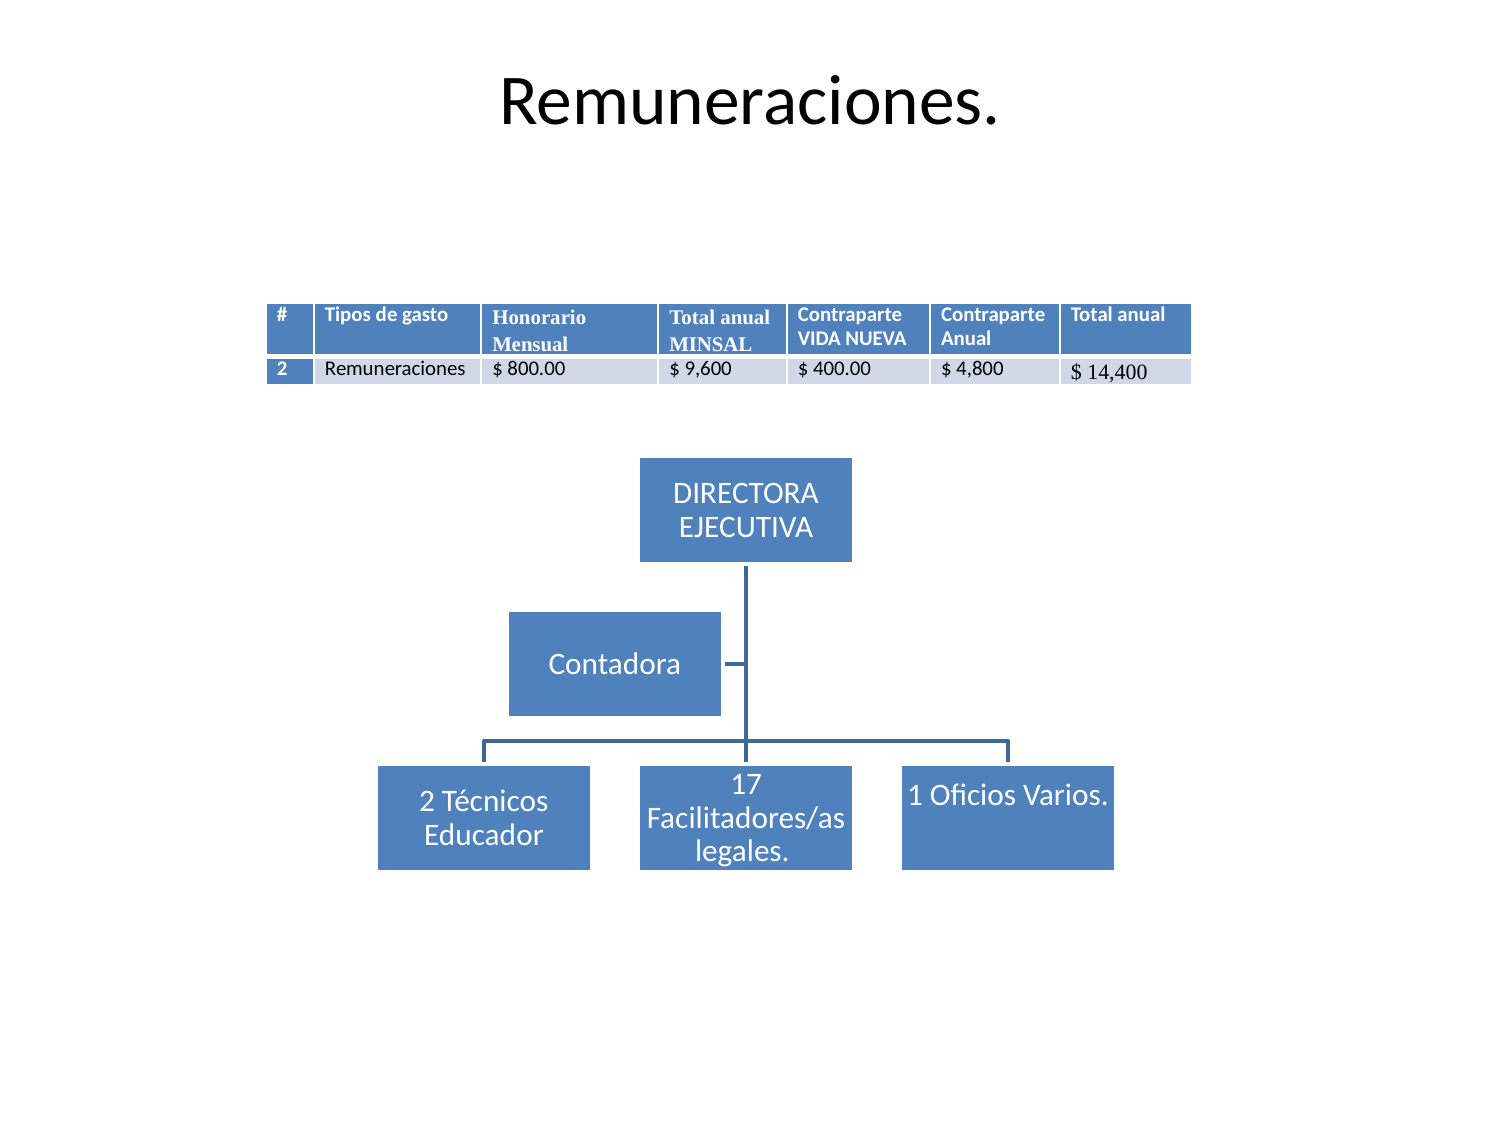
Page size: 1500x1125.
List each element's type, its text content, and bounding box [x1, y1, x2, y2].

table_header Contraparte Anual [931, 304, 1059, 354]
table_header Tipos de gasto [315, 304, 480, 354]
table_header # [267, 304, 313, 354]
table_header Contraparte VIDA NUEVA [788, 304, 929, 354]
title Remuneraciones. [75, 45, 1425, 233]
table_cell $ 800.00 [482, 359, 657, 384]
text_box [371, 455, 1121, 873]
table_cell $ 400.00 [788, 359, 929, 384]
table_cell $ 9,600 [659, 359, 786, 384]
table_cell Remuneraciones [315, 359, 480, 384]
table_header Total anual [1061, 304, 1191, 354]
table_cell 2 [267, 359, 313, 384]
table_cell $ 4,800 [931, 359, 1059, 384]
table_header Total anual MINSAL [659, 304, 786, 354]
table_header Honorario Mensual [482, 304, 657, 354]
table_cell $ 14,400 [1061, 359, 1191, 384]
